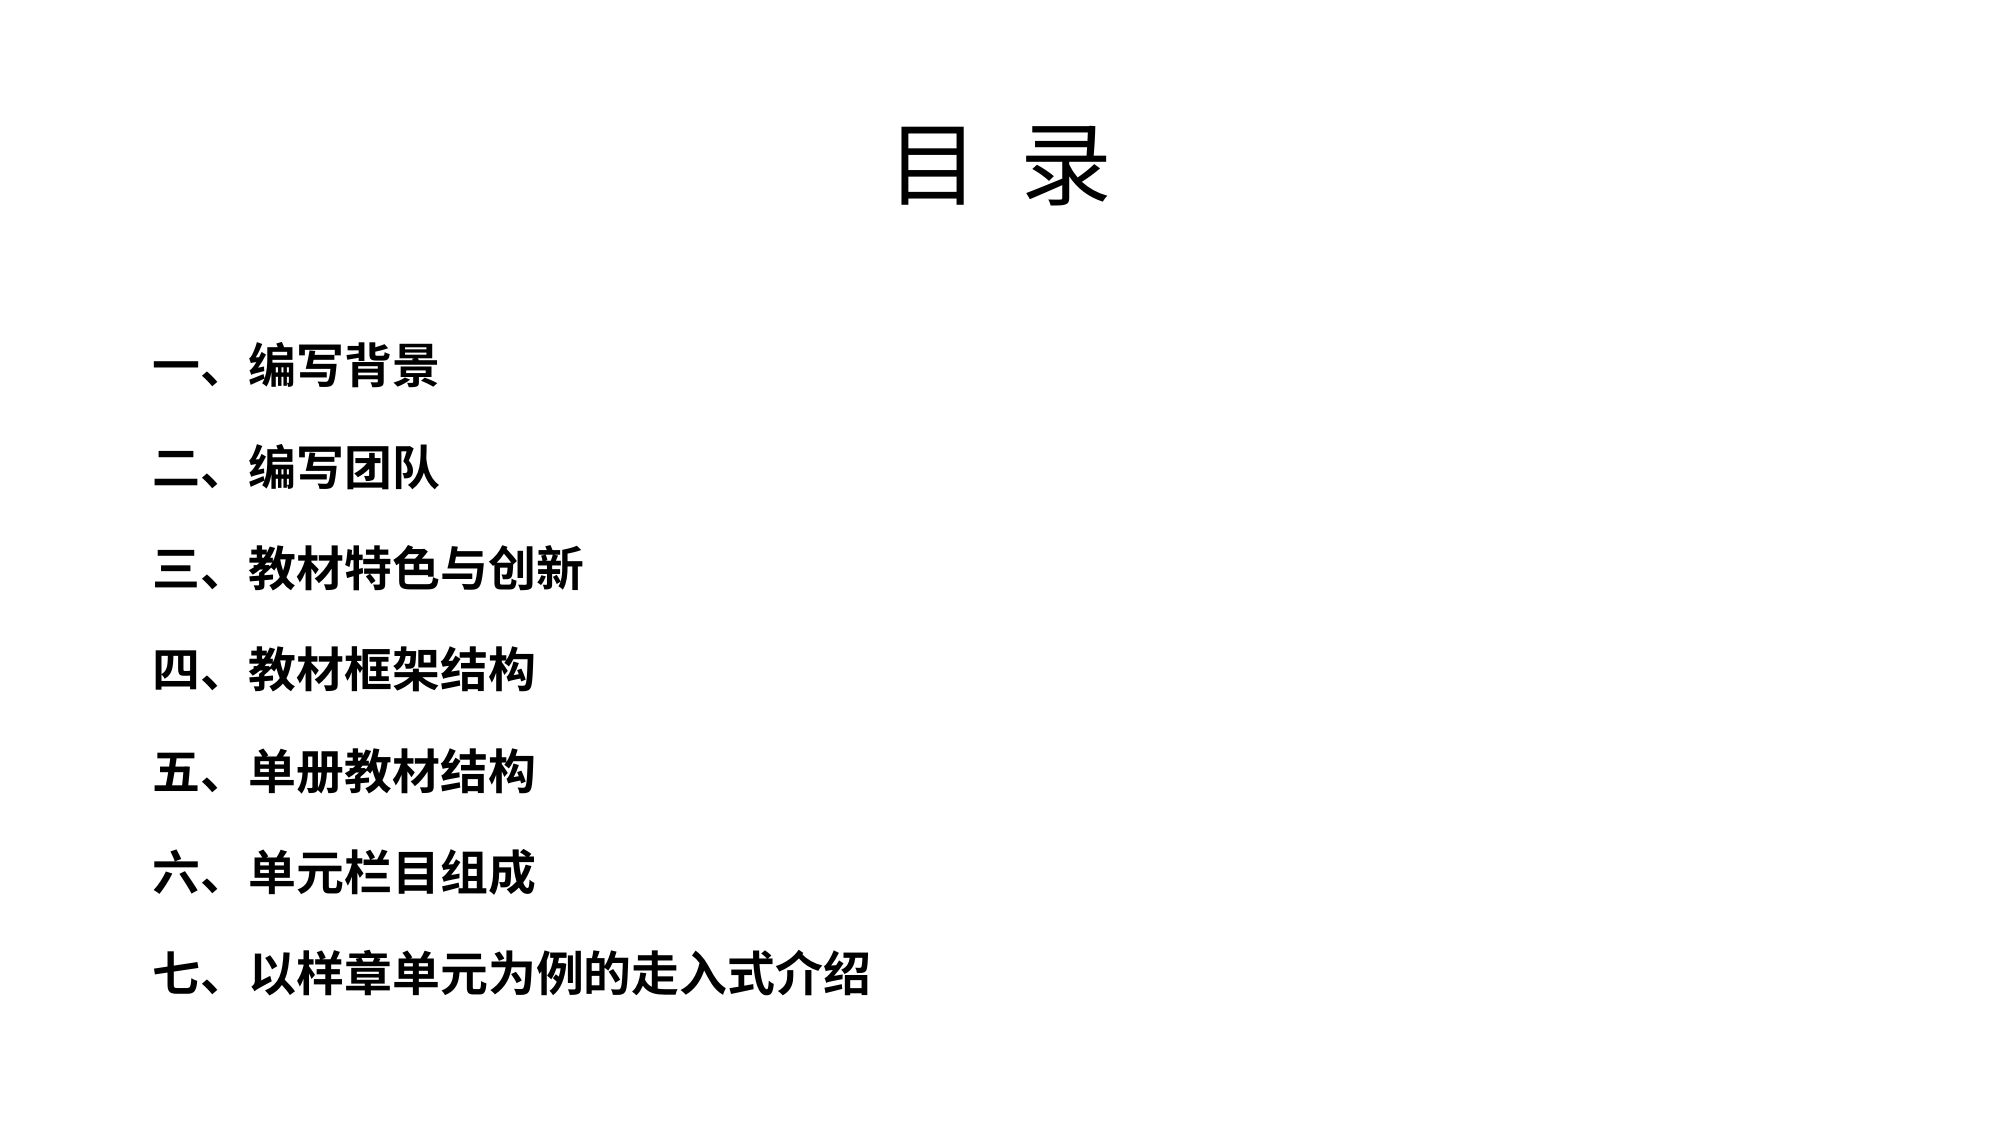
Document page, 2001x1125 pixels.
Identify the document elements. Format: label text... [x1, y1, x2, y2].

list 一、编写背景 二、编写团队 三、教材特色与创新 四、教材框架结构 五、单册教材结构 六、单元栏目组成 七、以样章单元为例的走入式介绍 [137, 299, 1863, 1014]
title 目 录 [137, 59, 1863, 278]
